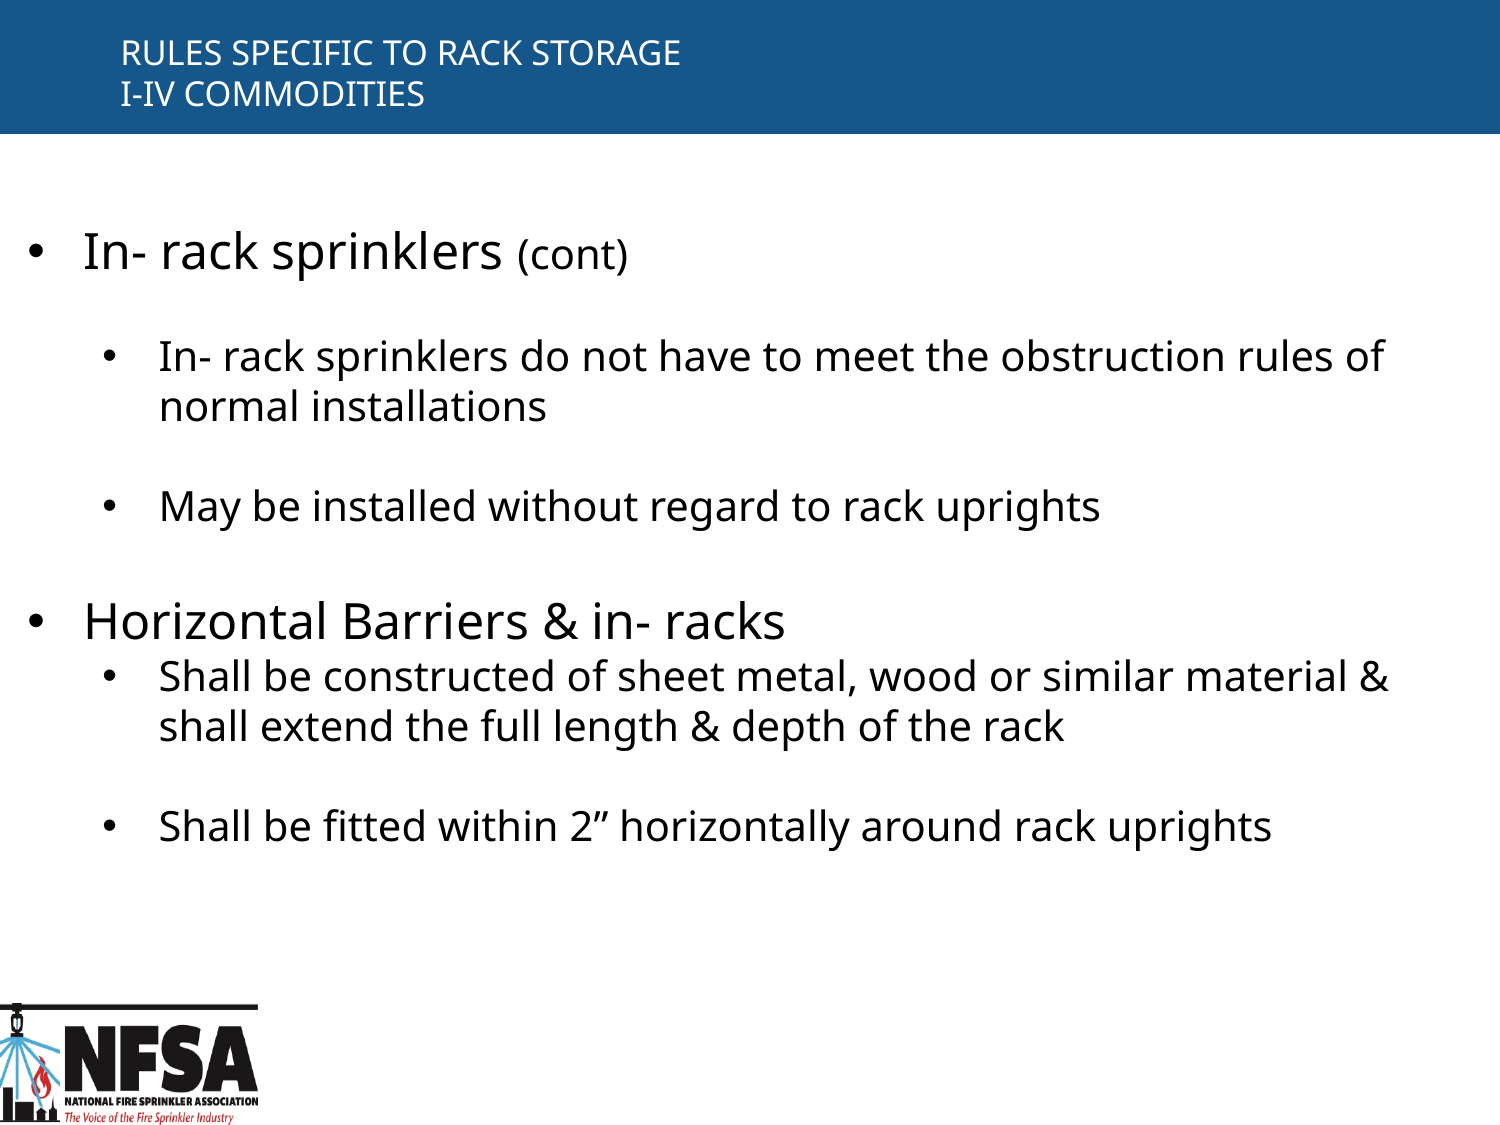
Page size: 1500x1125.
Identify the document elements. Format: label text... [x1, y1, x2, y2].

picture [0, 1003, 258, 1125]
text_box In- rack sprinklers (cont) In- rack sprinklers do not have to meet the obstruction rules of normal installations May be installed without regard to rack uprights Horizontal Barriers & in- racks Shall be constructed of sheet metal, wood or similar material & shall extend the full length & depth of the rack Shall be fitted within 2” horizontally around rack uprights [12, 212, 1438, 858]
title RULES SPECIFIC TO RACK STORAGE I-IV COMMODITIES [105, 22, 1310, 163]
